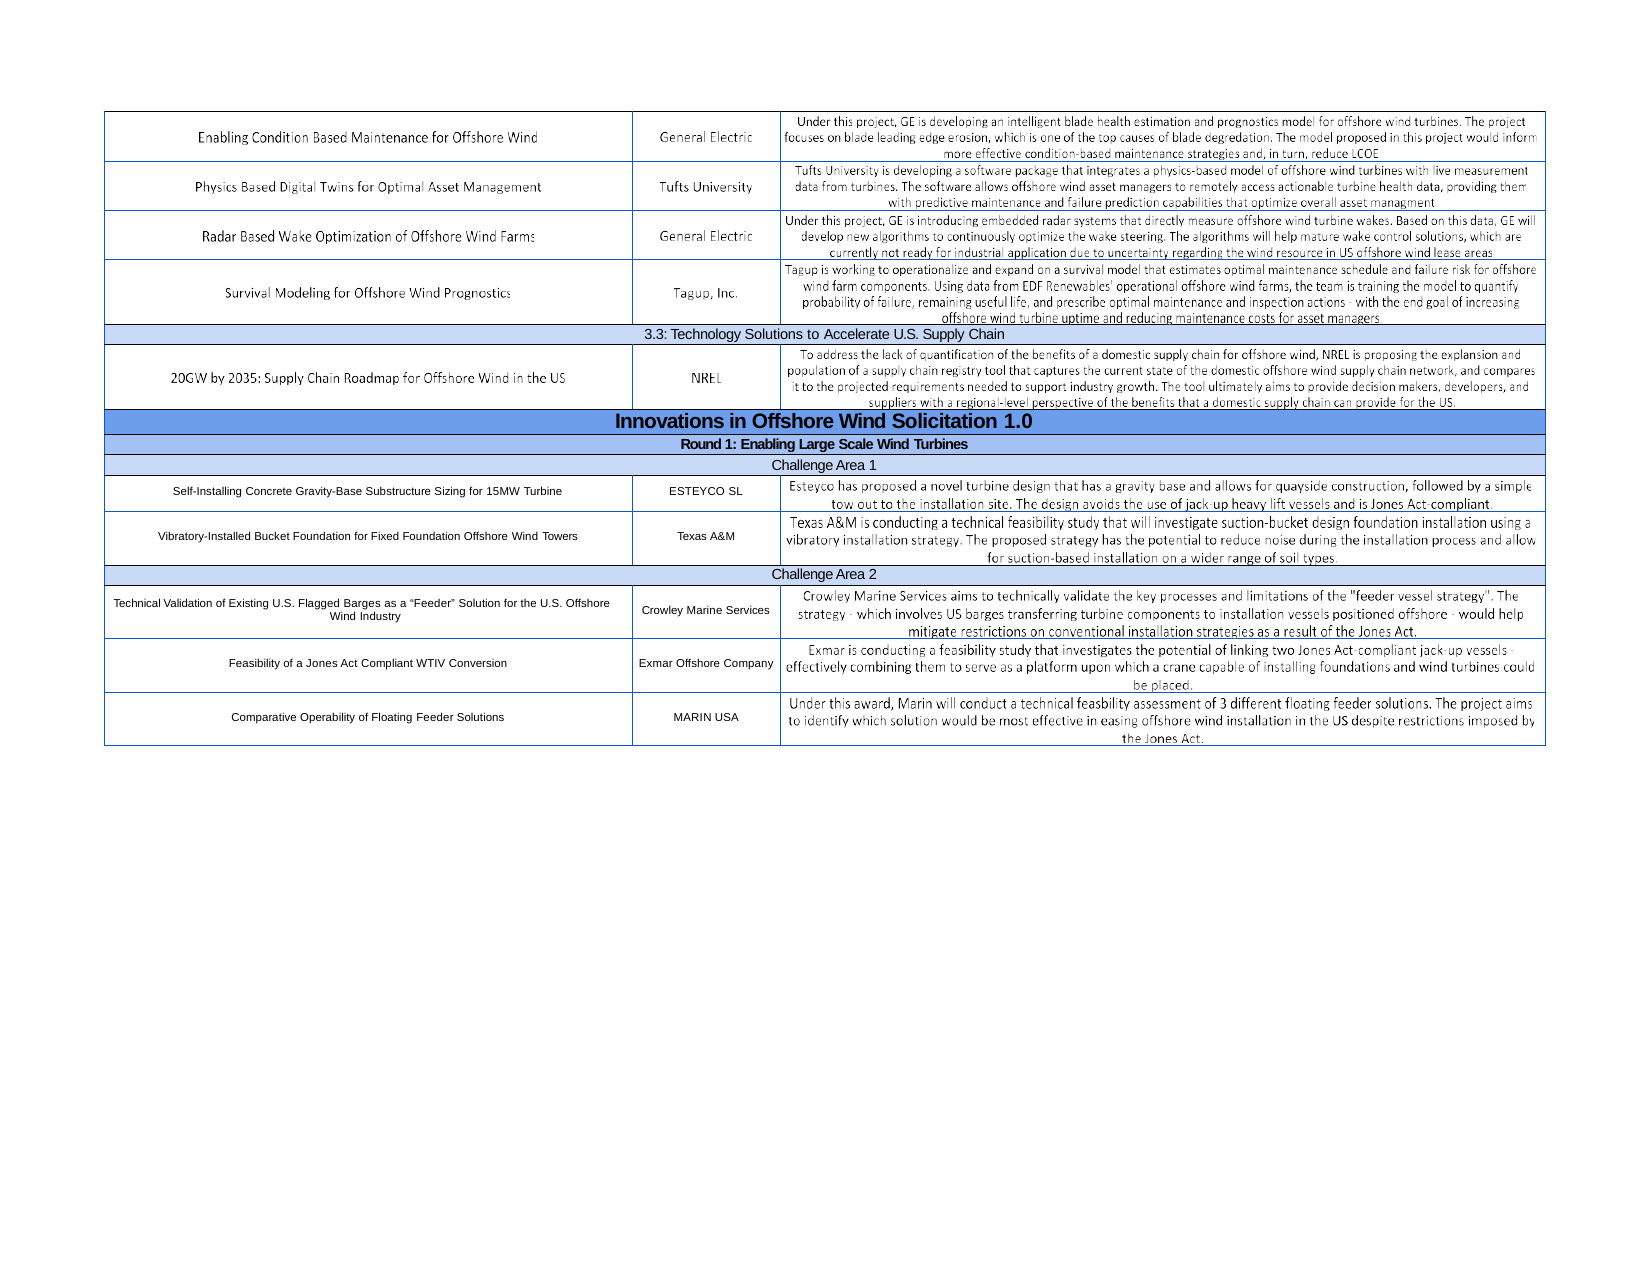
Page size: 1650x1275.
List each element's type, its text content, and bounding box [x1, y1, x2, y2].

table_cell Comparative Operability of Floating Feeder Solutions [105, 693, 632, 745]
text_box [790, 516, 1530, 530]
table_cell [633, 211, 780, 259]
text_box [800, 349, 1520, 361]
table_cell [105, 162, 632, 210]
table_cell [105, 345, 632, 409]
text_box [795, 165, 1528, 177]
text_box [225, 287, 511, 300]
text_box [909, 625, 1416, 639]
table_cell [781, 476, 1545, 511]
table_cell [781, 512, 1545, 565]
text_box [673, 288, 737, 300]
table_header [105, 112, 632, 161]
text_box [792, 381, 1528, 394]
text_box [196, 181, 541, 194]
text_box [944, 148, 1381, 160]
text_box [942, 312, 1382, 325]
text_box [790, 697, 1532, 711]
table_cell [105, 211, 632, 259]
table_cell [633, 260, 780, 324]
table_cell [781, 345, 1545, 409]
text_box [786, 661, 1534, 692]
table_cell [633, 345, 780, 409]
text_box [801, 231, 1521, 243]
table_cell Round 1: Enabling Large Scale Wind Turbines [105, 435, 1545, 454]
table_cell Texas A&M [633, 512, 780, 565]
text_box [798, 608, 1523, 621]
text_box [790, 480, 1532, 493]
table_cell [781, 693, 1545, 745]
table_cell Vibratory-Installed Bucket Foundation for Fixed Foundation Offshore Wind Towers [105, 512, 632, 565]
text_box [803, 296, 1519, 309]
text_box [660, 230, 752, 241]
table_cell Challenge Area 1 [105, 455, 1545, 475]
table_header [633, 112, 780, 161]
table_cell [781, 162, 1545, 210]
text_box [888, 197, 1437, 210]
table_cell 3.3: Technology Solutions to Accelerate U.S. Supply Chain [105, 325, 1545, 344]
table_cell ESTEYCO SL [633, 476, 780, 511]
text_box [809, 644, 1514, 657]
table_cell Exmar Offshore Company [633, 639, 780, 692]
table_cell [781, 586, 1545, 638]
table_cell Technical Validation of Existing U.S. Flagged Barges as a “Feeder” Solution for the U.S. Offshore Wind Industry [105, 586, 632, 638]
text_box [987, 552, 1337, 565]
text_box [803, 280, 1518, 293]
text_box [784, 132, 1537, 144]
text_box [831, 498, 1492, 511]
table_cell Crowley Marine Services [633, 586, 780, 638]
table_cell Challenge Area 2 [105, 566, 1545, 585]
text_box [788, 715, 1535, 743]
text_box [786, 534, 1536, 547]
text_box [869, 397, 1455, 410]
text_box [692, 373, 722, 383]
table_cell [633, 162, 780, 210]
table_cell Feasibility of a Jones Act Compliant WTIV Conversion [105, 639, 632, 692]
text_box [803, 590, 1518, 604]
table_cell [781, 211, 1545, 259]
table_cell [105, 260, 632, 324]
text_box [659, 181, 752, 194]
table_cell [781, 639, 1545, 692]
text_box [795, 181, 1527, 194]
table_cell Innovations in Offshore Wind Solicitation 1.0 [105, 410, 1545, 434]
table_cell MARIN USA [633, 693, 780, 745]
text_box [203, 230, 535, 244]
table_cell [781, 260, 1545, 324]
text_box [786, 215, 1535, 227]
table_cell Self-Installing Concrete Gravity-Base Substructure Sizing for 15MW Turbine [105, 476, 632, 511]
text_box [785, 264, 1536, 277]
text_box [171, 372, 565, 385]
text_box [830, 247, 1495, 259]
text_box [660, 131, 752, 142]
text_box [788, 365, 1535, 377]
table_header [781, 112, 1545, 161]
